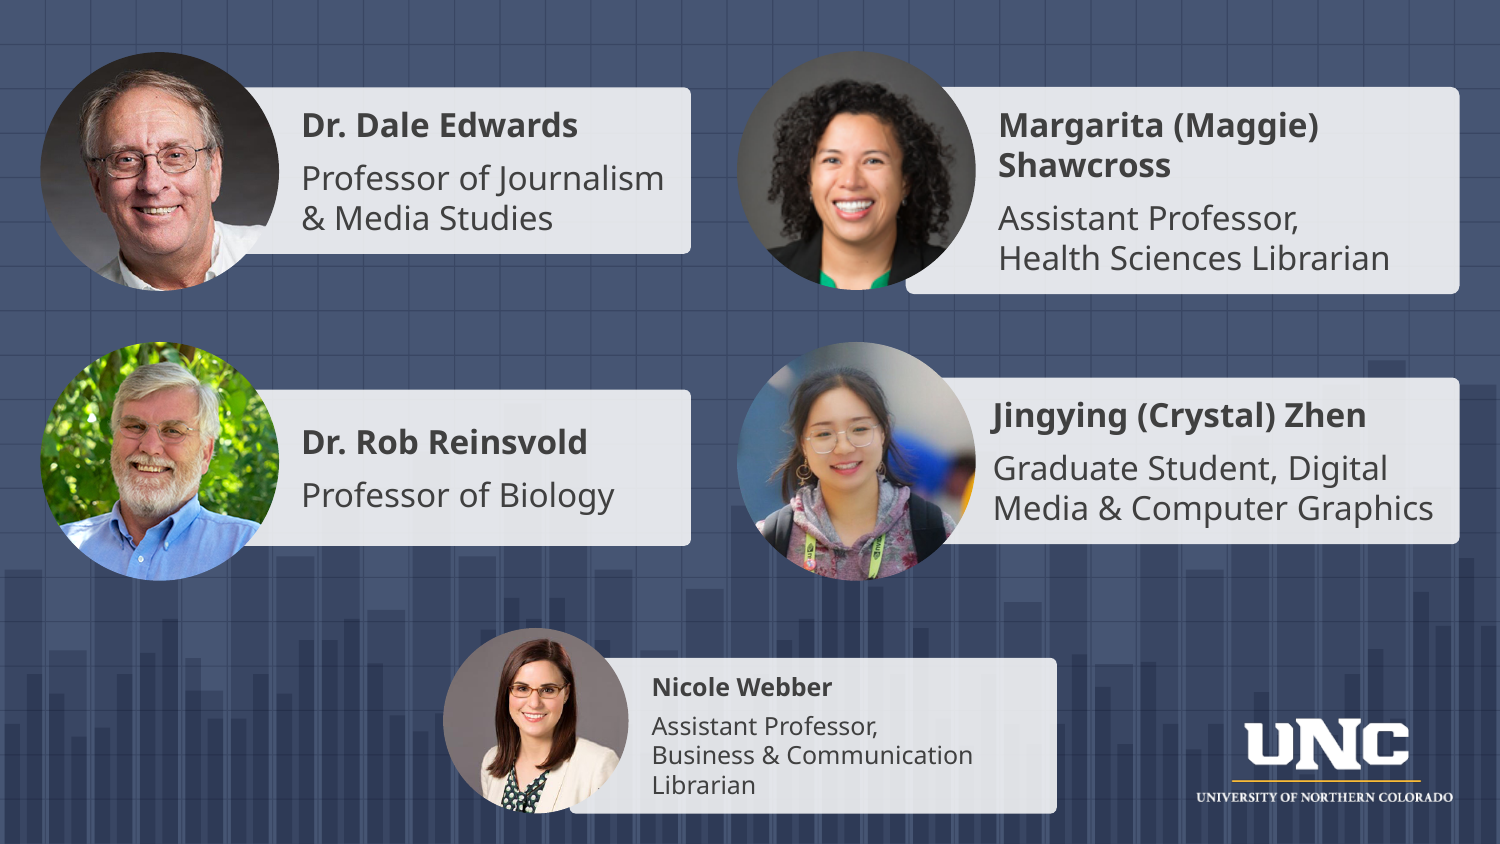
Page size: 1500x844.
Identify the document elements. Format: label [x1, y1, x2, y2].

text_box [736, 341, 1460, 581]
text_box [736, 50, 1460, 291]
text_box [40, 341, 692, 581]
picture [1182, 704, 1463, 813]
text_box [442, 627, 1057, 814]
text_box [40, 51, 692, 292]
